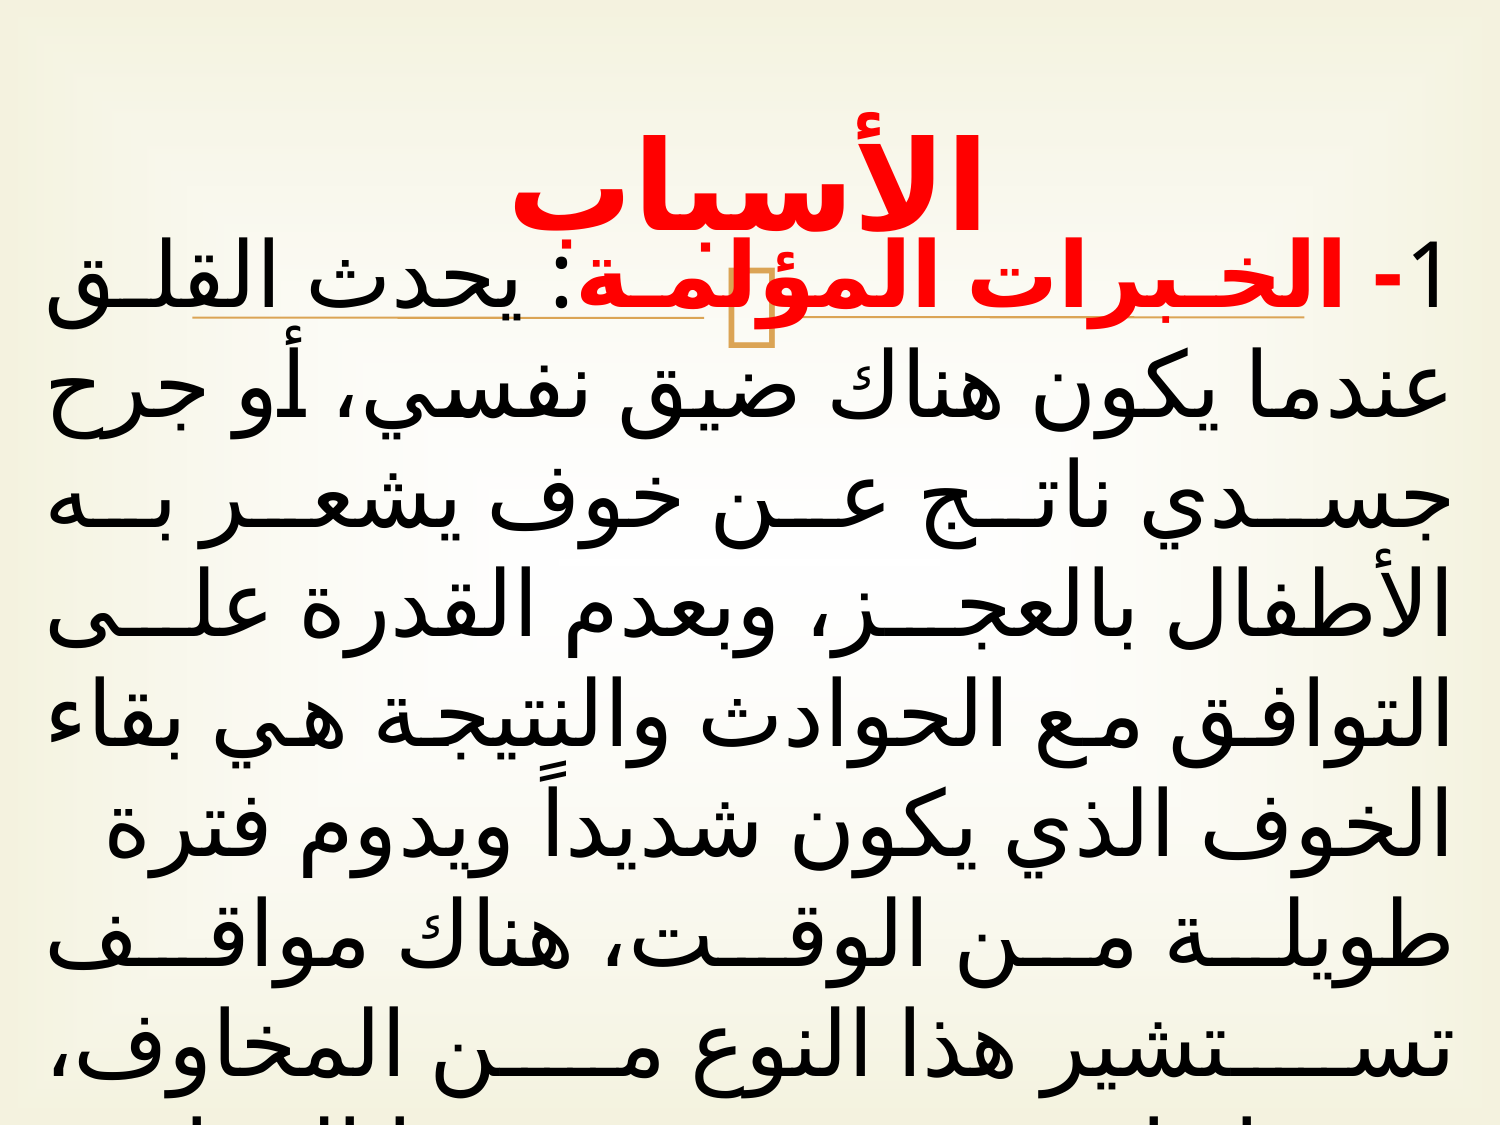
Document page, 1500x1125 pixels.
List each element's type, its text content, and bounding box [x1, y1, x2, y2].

text_box 1- الخبرات المؤلمة: يحدث القلق عندما يكون هناك ضيق نفسي، أو جرح جسدي ناتج عن خوف يشعر به الأطفال بالعجز، وبعدم القدرة على التوافق مع الحوادث والنتيجة هي بقاء الخوف الذي يكون شديداً ويدوم فترة طويلة من الوقت، هناك مواقف تستشير هذا النوع من المخاوف، بعضها واضحة ومعروفة، بينما المواقف الأخرى غامضة ومجهولة. [29, 208, 1471, 1125]
title الأسباب [112, 93, 1386, 208]
